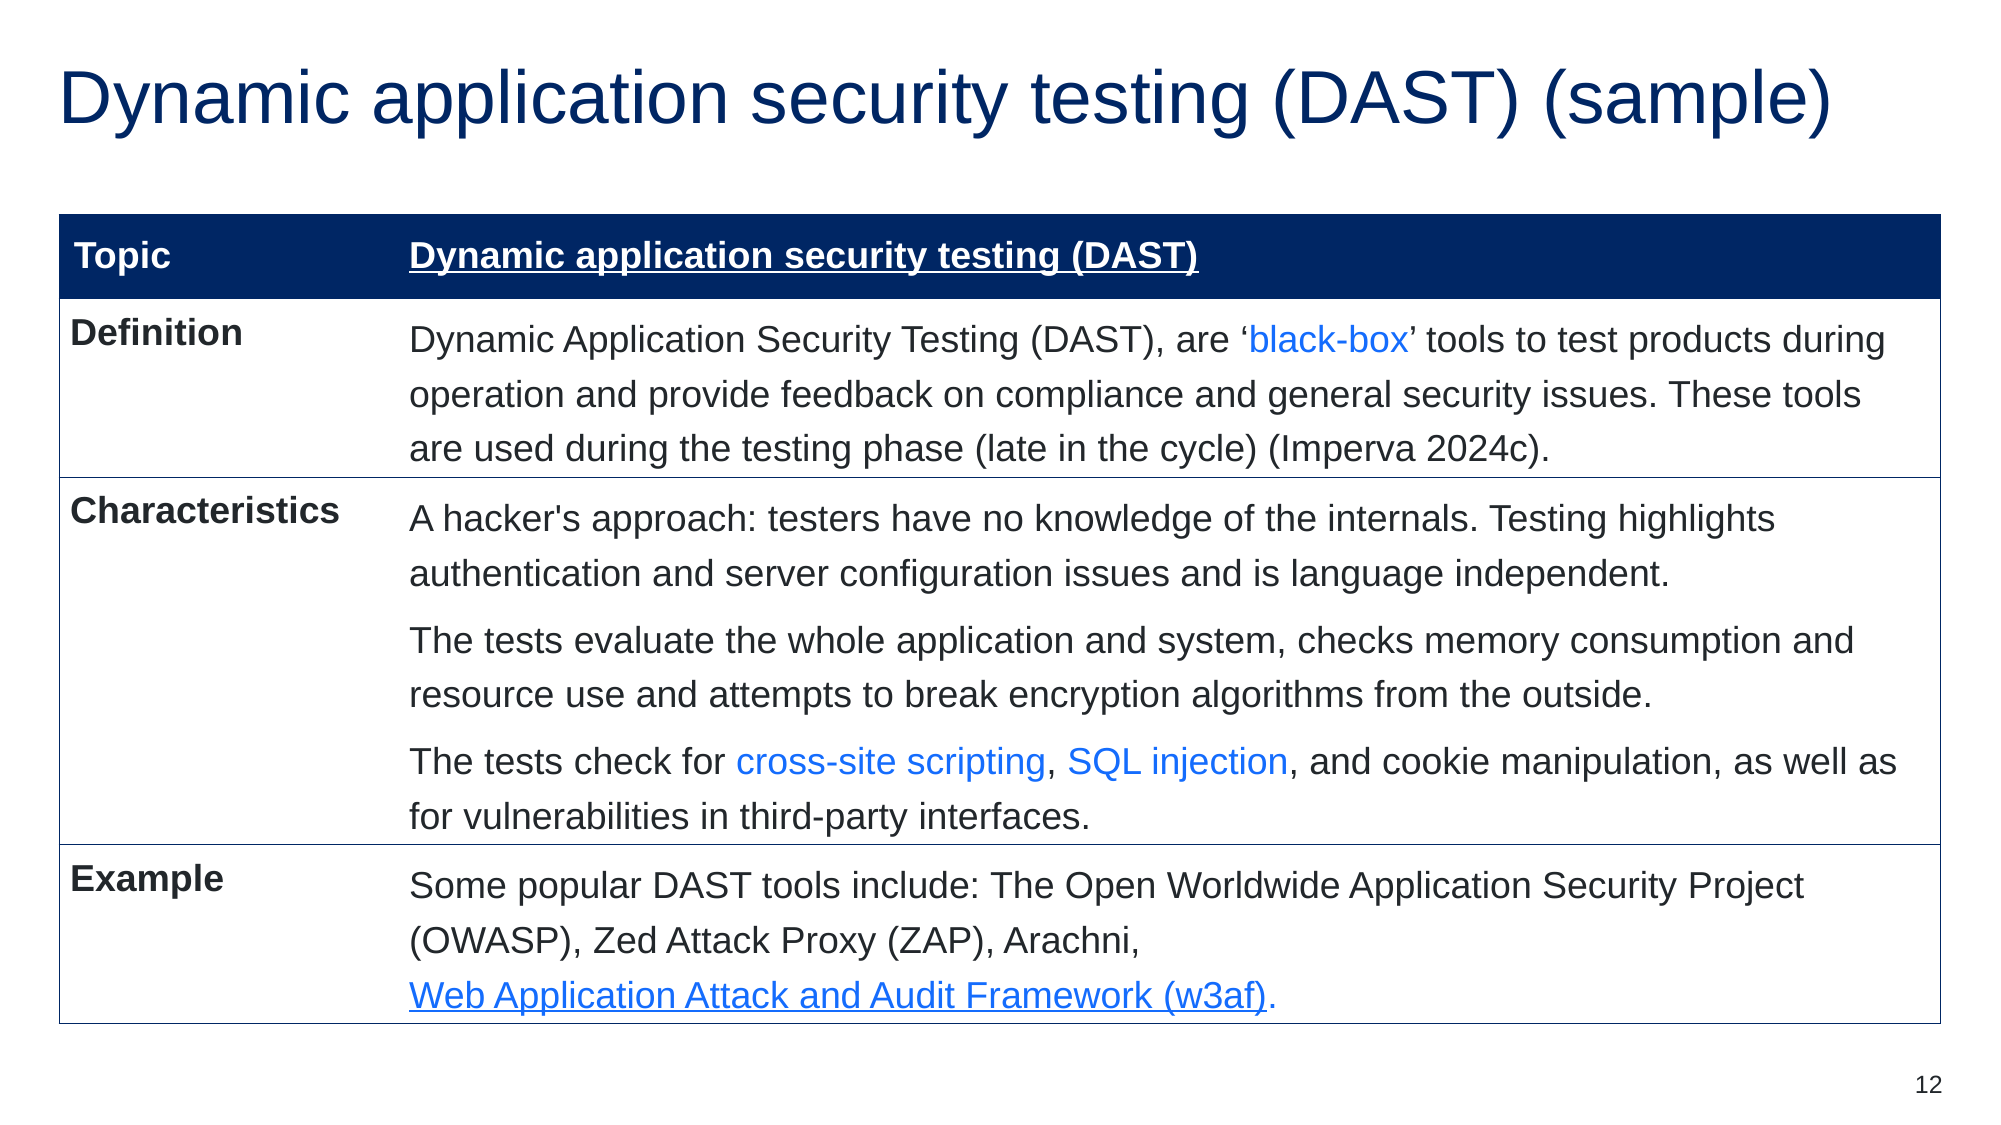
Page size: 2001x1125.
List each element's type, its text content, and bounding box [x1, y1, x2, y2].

table_cell A hacker's approach: testers have no knowledge of the internals. Testing highlights authentication and server configuration issues and is language independent. The tests evaluate the whole application and system, checks memory consumption and resource use and attempts to break encryption algorithms from the outside. The tests check for cross-site scripting, SQL injection, and cookie manipulation, as well as for vulnerabilities in third-party interfaces. [394, 478, 1940, 844]
table_header Topic [60, 215, 394, 298]
title Dynamic application security testing (DAST) (sample) [59, 59, 1886, 165]
slide_number 12 [1824, 1068, 1943, 1099]
table_cell Some popular DAST tools include: The Open Worldwide Application Security Project (OWASP), Zed Attack Proxy (ZAP), Arachni, Web Application Attack and Audit Framework (w3af). [394, 845, 1940, 1023]
table_cell Characteristics [60, 478, 394, 844]
table_header Dynamic application security testing (DAST) [394, 215, 1940, 298]
table_cell Definition [60, 299, 394, 477]
table_cell Dynamic Application Security Testing (DAST), are ‘black-box’ tools to test products during operation and provide feedback on compliance and general security issues. These tools are used during the testing phase (late in the cycle) (Imperva 2024c). [394, 299, 1940, 477]
table_cell Example [60, 845, 394, 1023]
